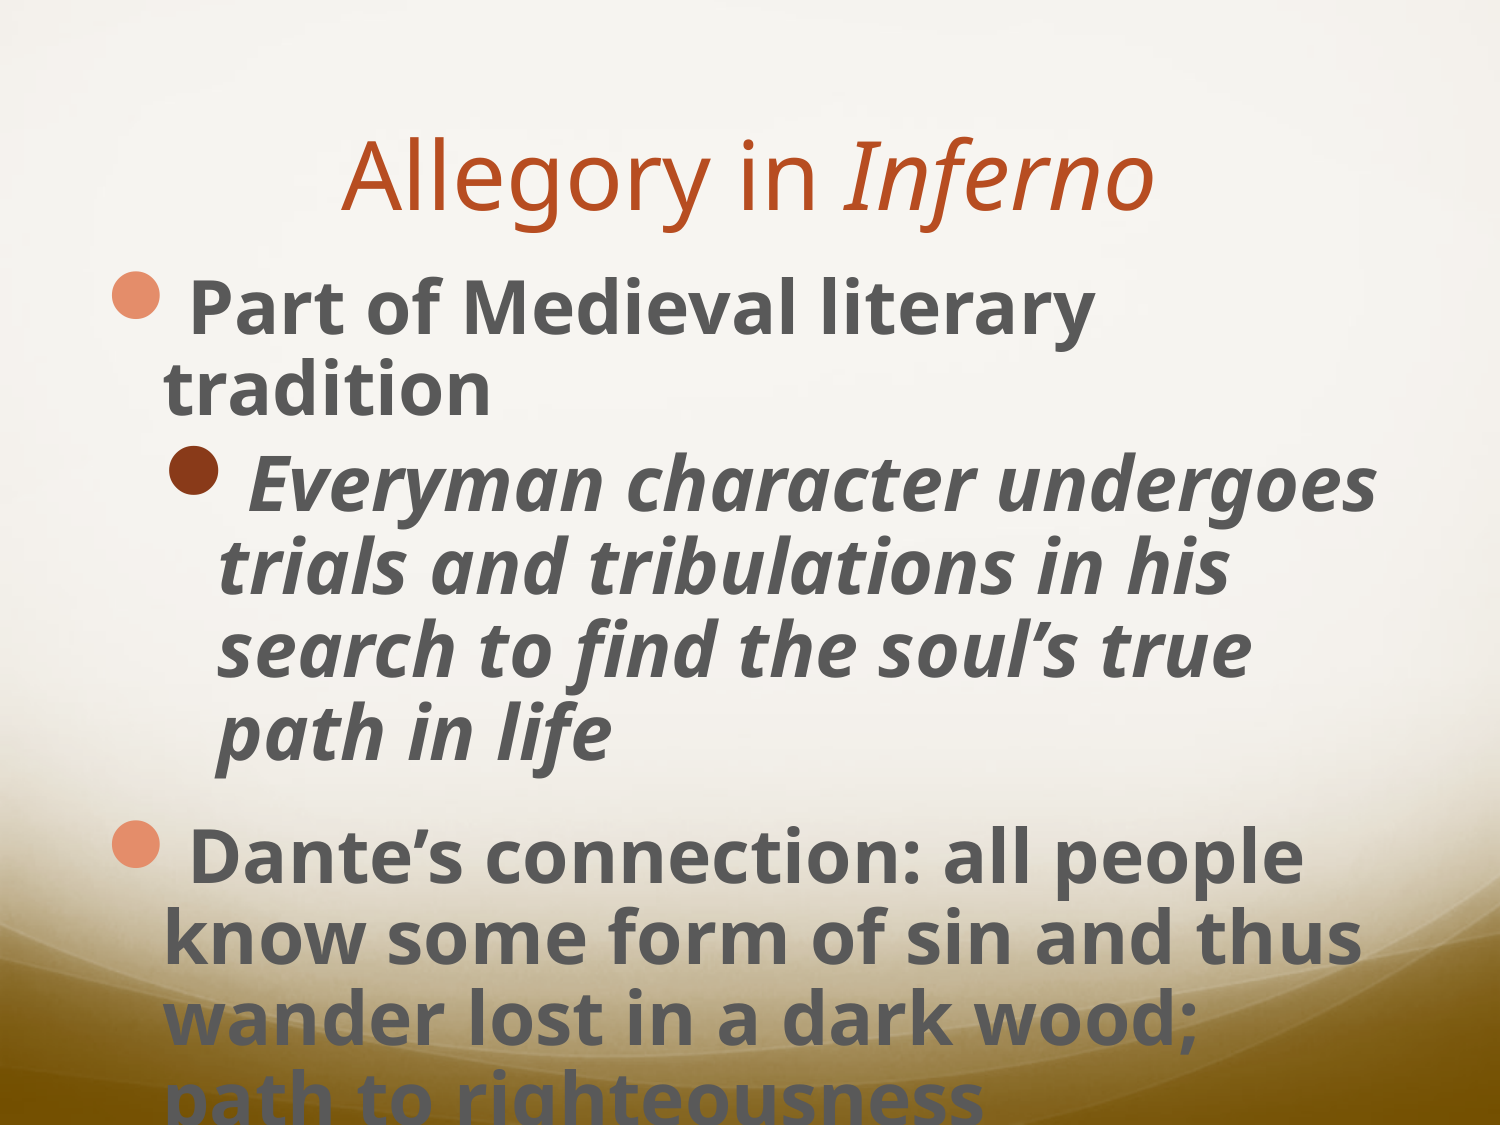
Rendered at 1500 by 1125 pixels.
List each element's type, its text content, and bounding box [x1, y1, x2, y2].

title Allegory in Inferno [89, 17, 1410, 238]
list Part of Medieval literary tradition Everyman character undergoes trials and tribulations in his search to find the soul’s true path in life Dante’s connection: all people know some form of sin and thus wander lost in a dark wood; path to righteousness [90, 262, 1410, 1125]
